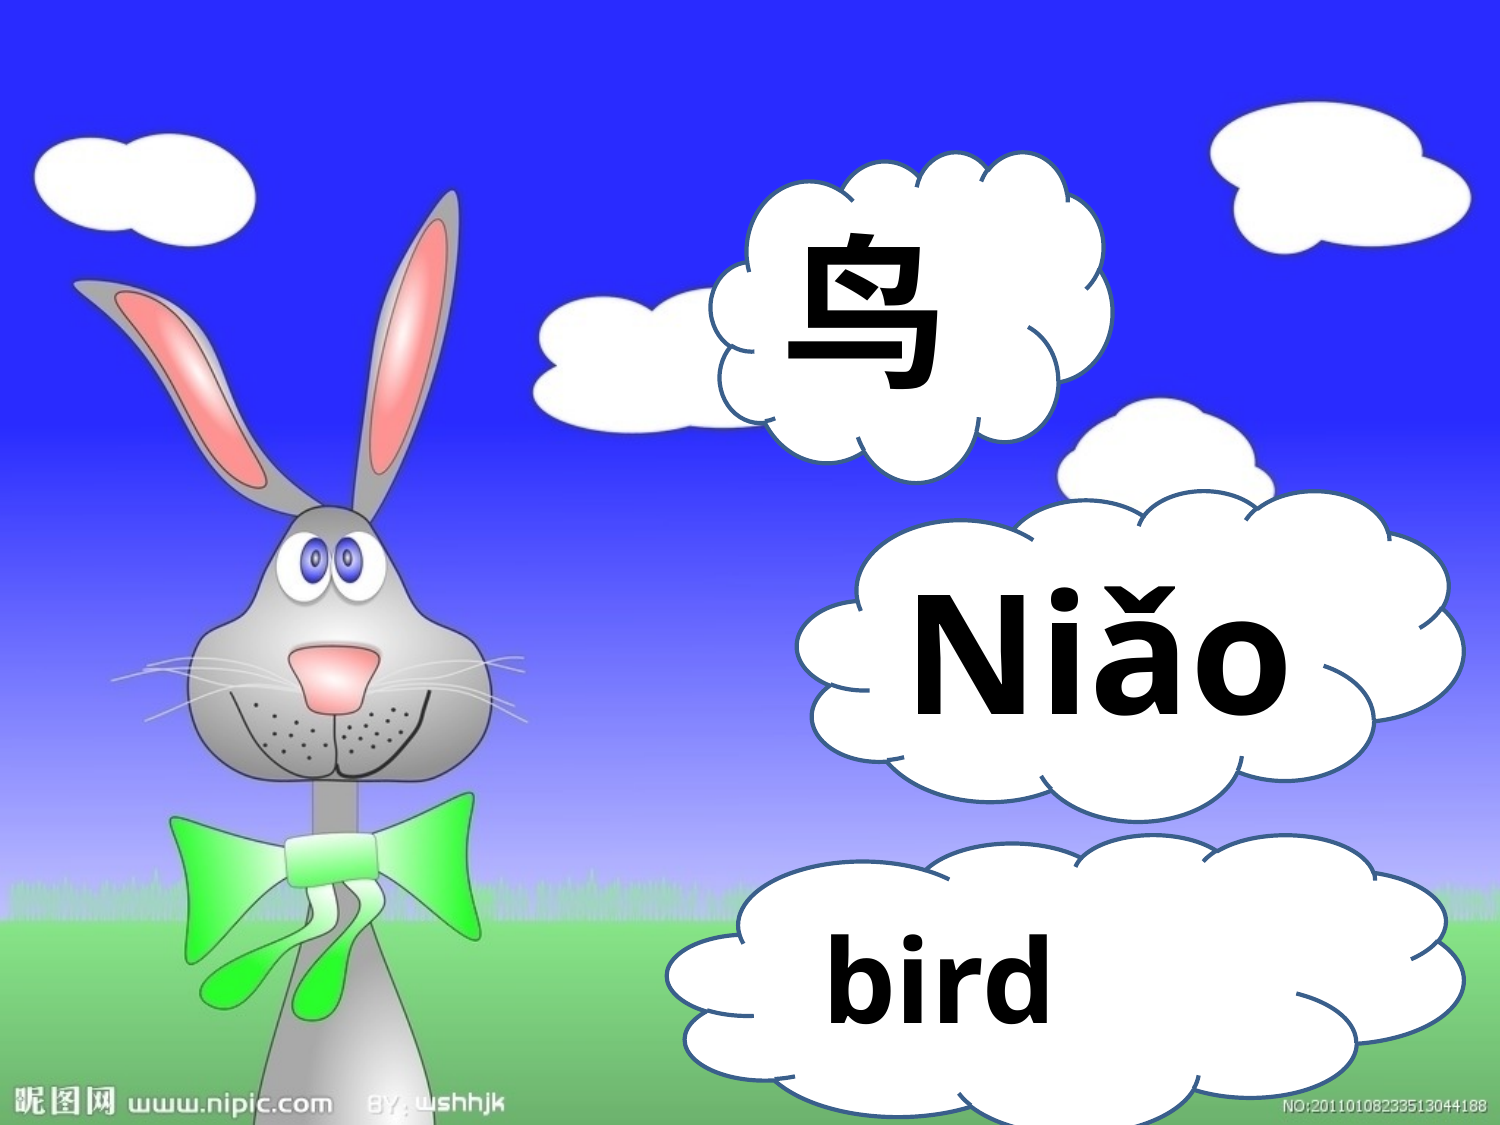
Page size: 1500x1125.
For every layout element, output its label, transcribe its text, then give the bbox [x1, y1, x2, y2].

text_box bird [664, 833, 1467, 1125]
text_box Niǎo [794, 489, 1466, 825]
text_box 兔子先生要过河，可是 [0, 0, 1500, 1125]
text_box 鸟 [708, 150, 1115, 486]
